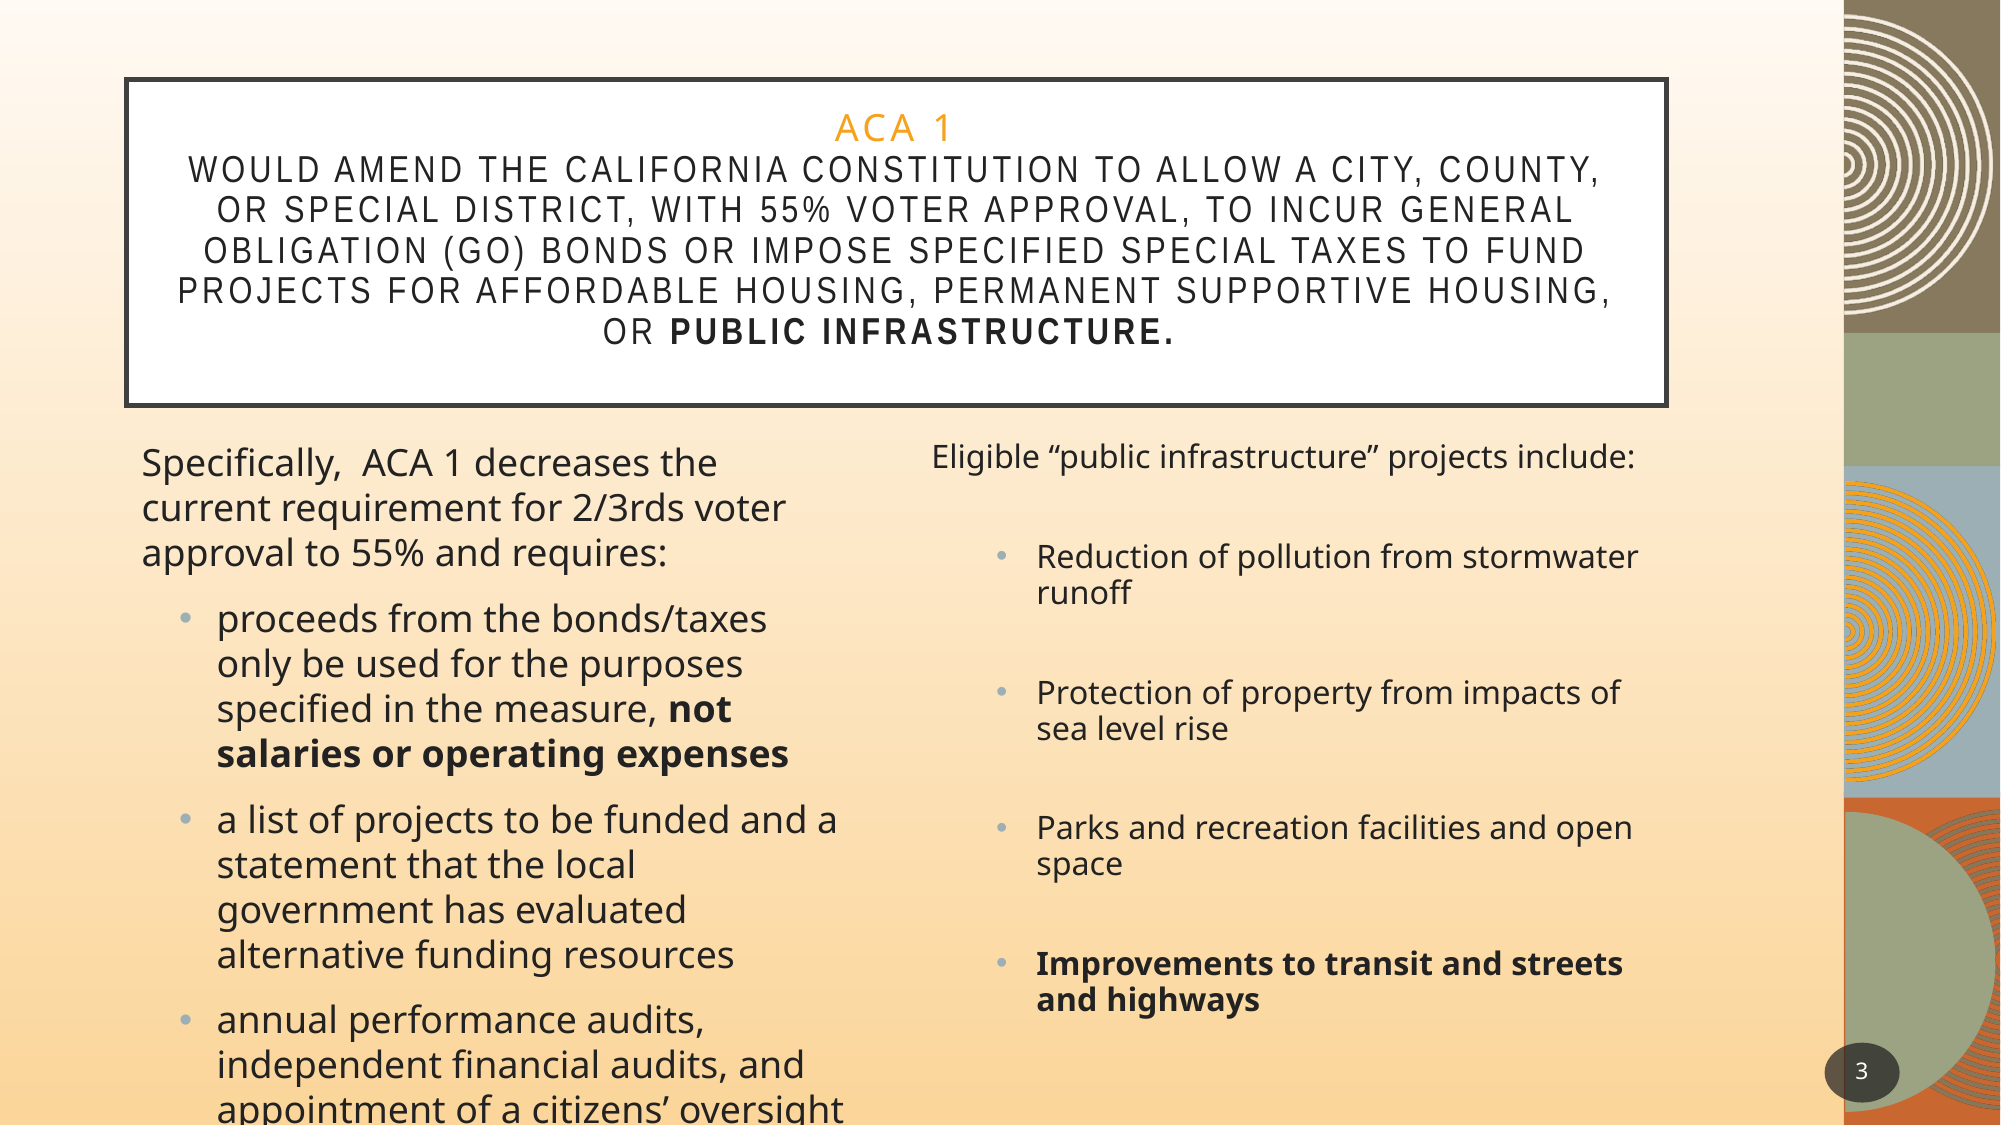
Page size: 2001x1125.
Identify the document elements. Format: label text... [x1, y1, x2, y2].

slide_number 3 [1824, 1042, 1900, 1103]
picture [1844, 15, 1993, 314]
picture [1860, 810, 2001, 1110]
list Specifically, ACA 1 decreases the current requirement for 2/3rds voter approval to 55% and requires: proceeds from the bonds/taxes only be used for the purposes specified in the measure, not salaries or operating expenses a list of projects to be funded and a statement that the local government has evaluated alternative funding resources annual performance audits, independent financial audits, and appointment of a citizens’ oversight committee [126, 431, 868, 1092]
picture [1846, 482, 1996, 782]
title ACA 1 would amend the California Constitution to allow a city, county, or special district, with 55% voter approval, to incur general obligation (GO) bonds or impose specified special taxes to fund projects for affordable housing, permanent supportive housing, or public infrastructure. ​ [124, 77, 1669, 408]
list Eligible “public infrastructure” projects include: Reduction of pollution from stormwater runoff Protection of property from impacts of sea level rise Parks and recreation facilities and open space Improvements to transit and streets and highways [916, 431, 1658, 1033]
